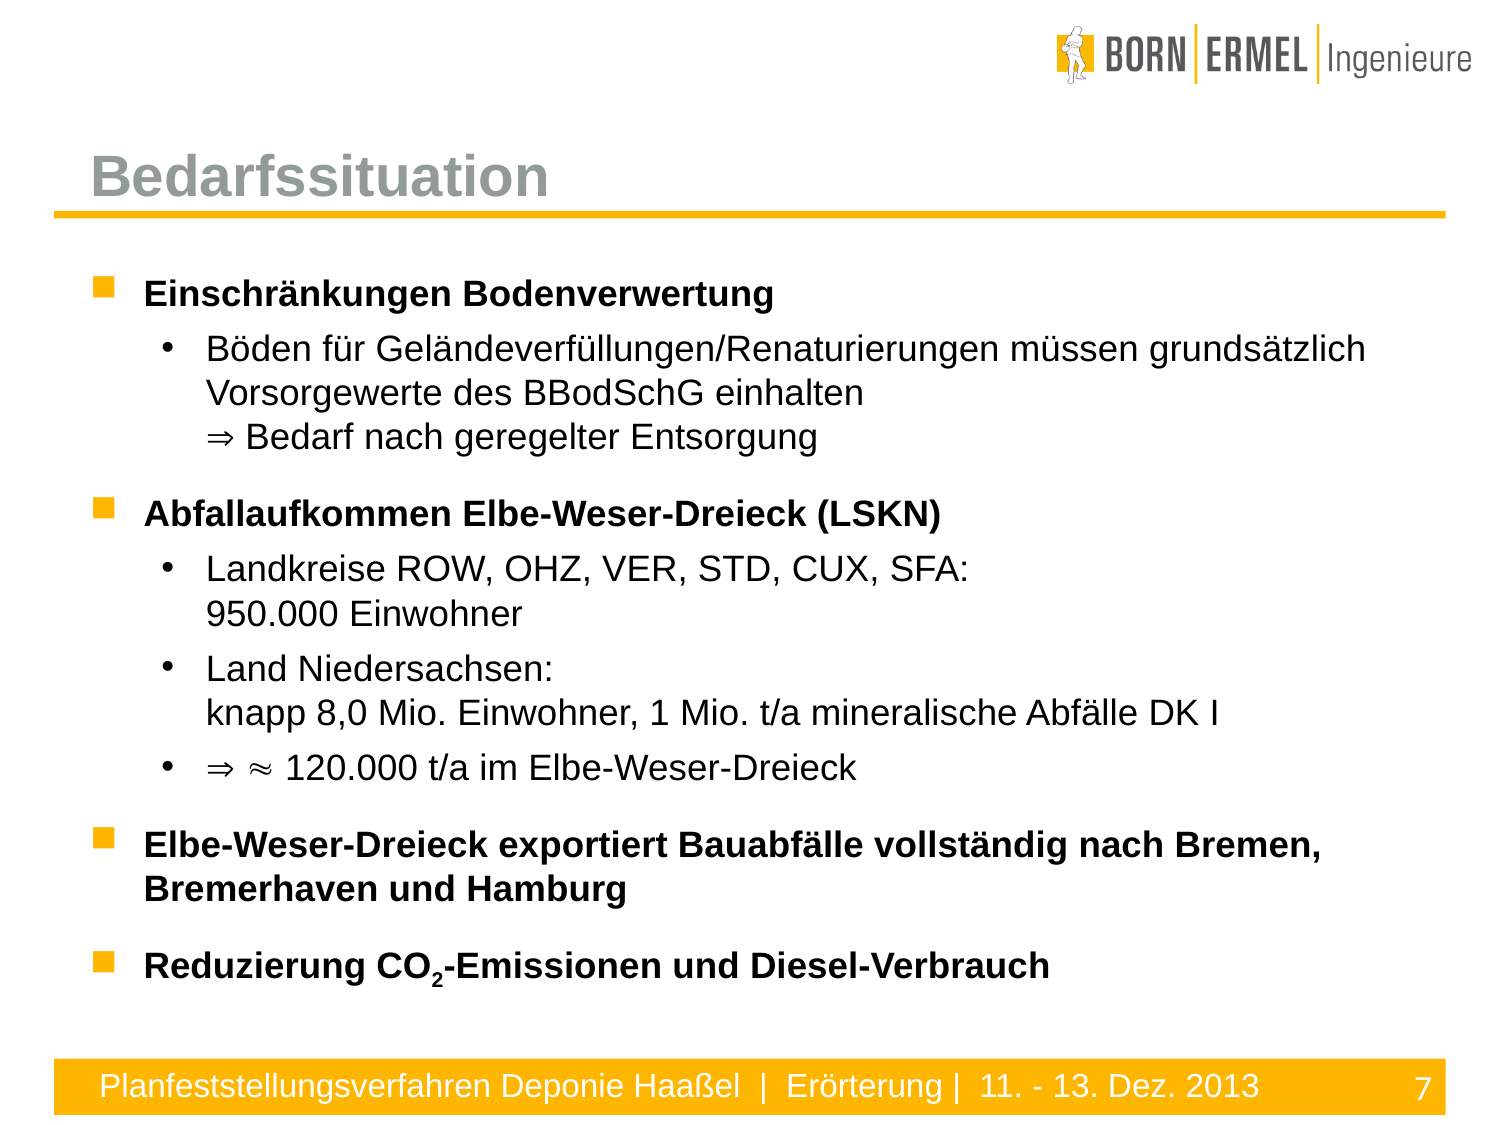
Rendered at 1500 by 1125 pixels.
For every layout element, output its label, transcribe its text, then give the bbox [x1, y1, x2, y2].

picture [1057, 24, 1471, 84]
title Bedarfssituation [75, 49, 1425, 216]
list Einschränkungen Bodenverwertung Böden für Geländeverfüllungen/Renaturierungen müssen grundsätzlich Vorsorgewerte des BBodSchG einhalten  Bedarf nach geregelter Entsorgung Abfallaufkommen Elbe-Weser-Dreieck (LSKN) Landkreise ROW, OHZ, VER, STD, CUX, SFA: 950.000 Einwohner Land Niedersachsen: knapp 8,0 Mio. Einwohner, 1 Mio. t/a mineralische Abfälle DK I   120.000 t/a im Elbe-Weser-Dreieck Elbe-Weser-Dreieck exportiert Bauabfälle vollständig nach Bremen, Bremerhaven und Hamburg Reduzierung CO2-Emissionen und Diesel-Verbrauch [75, 262, 1425, 1005]
